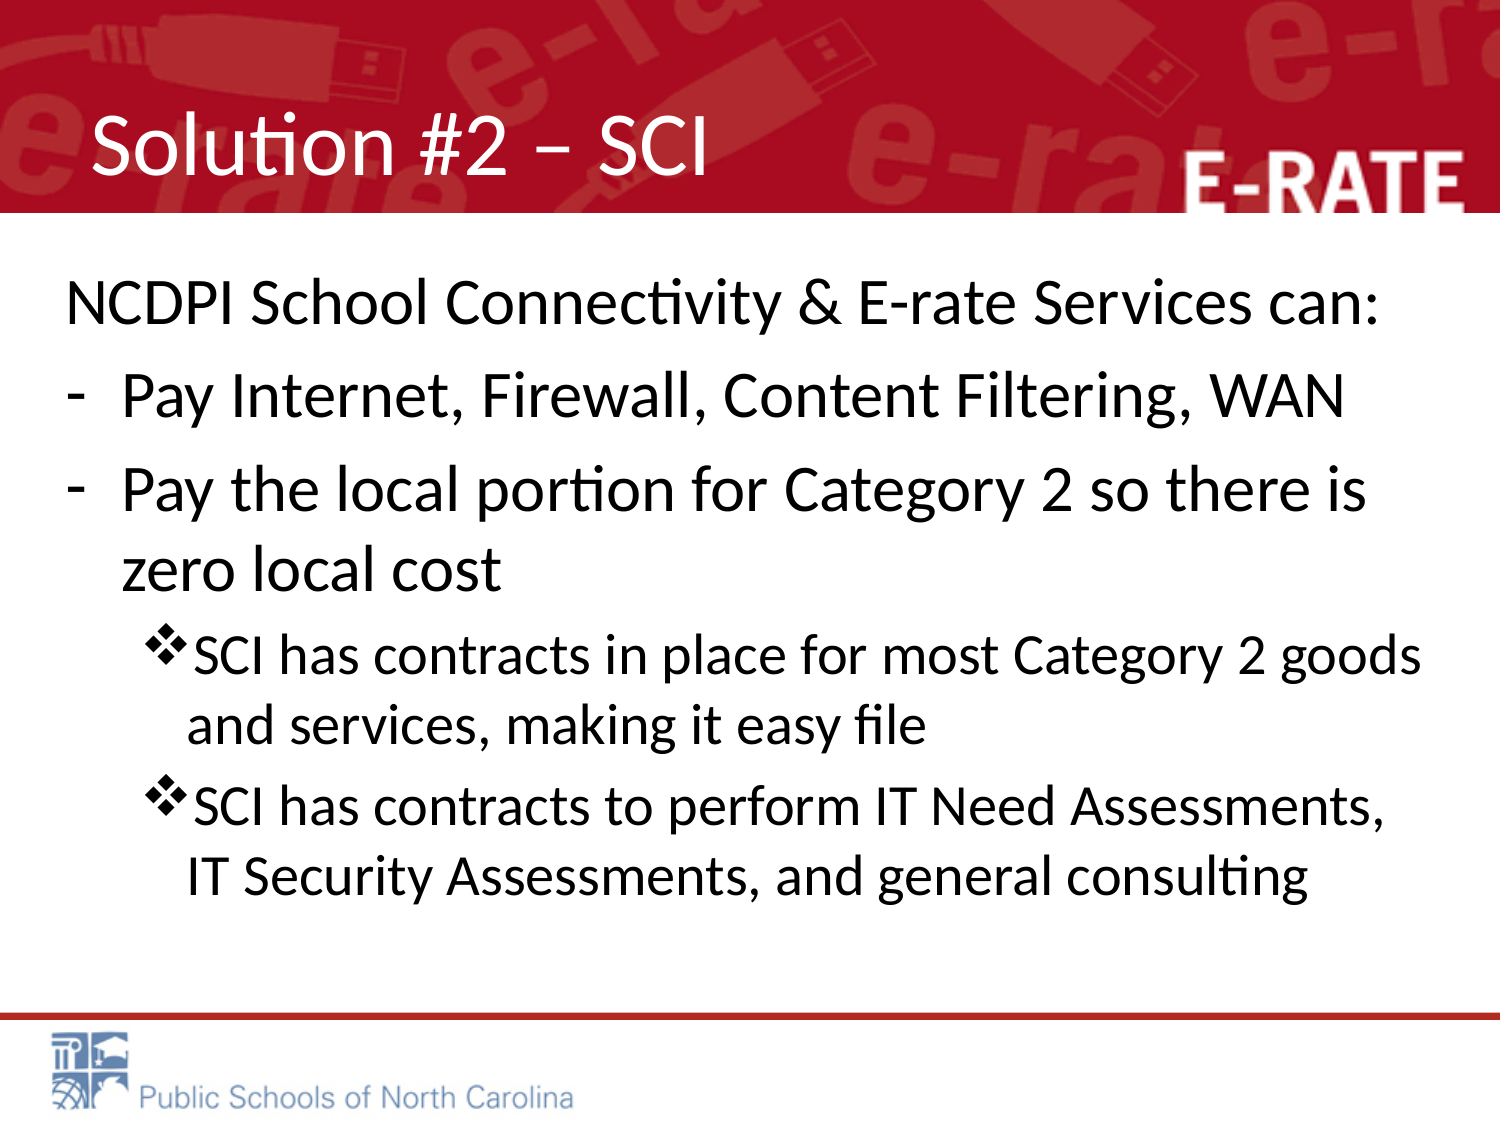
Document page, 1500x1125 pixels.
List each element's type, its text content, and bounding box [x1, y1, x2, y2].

list NCDPI School Connectivity & E-rate Services can: Pay Internet, Firewall, Content Filtering, WAN Pay the local portion for Category 2 so there is zero local cost SCI has contracts in place for most Category 2 goods and services, making it easy file SCI has contracts to perform IT Need Assessments, IT Security Assessments, and general consulting [50, 249, 1450, 993]
picture [0, 1025, 1500, 1124]
title Solution #2 – SCI [75, 45, 1425, 233]
picture [0, 0, 1500, 213]
